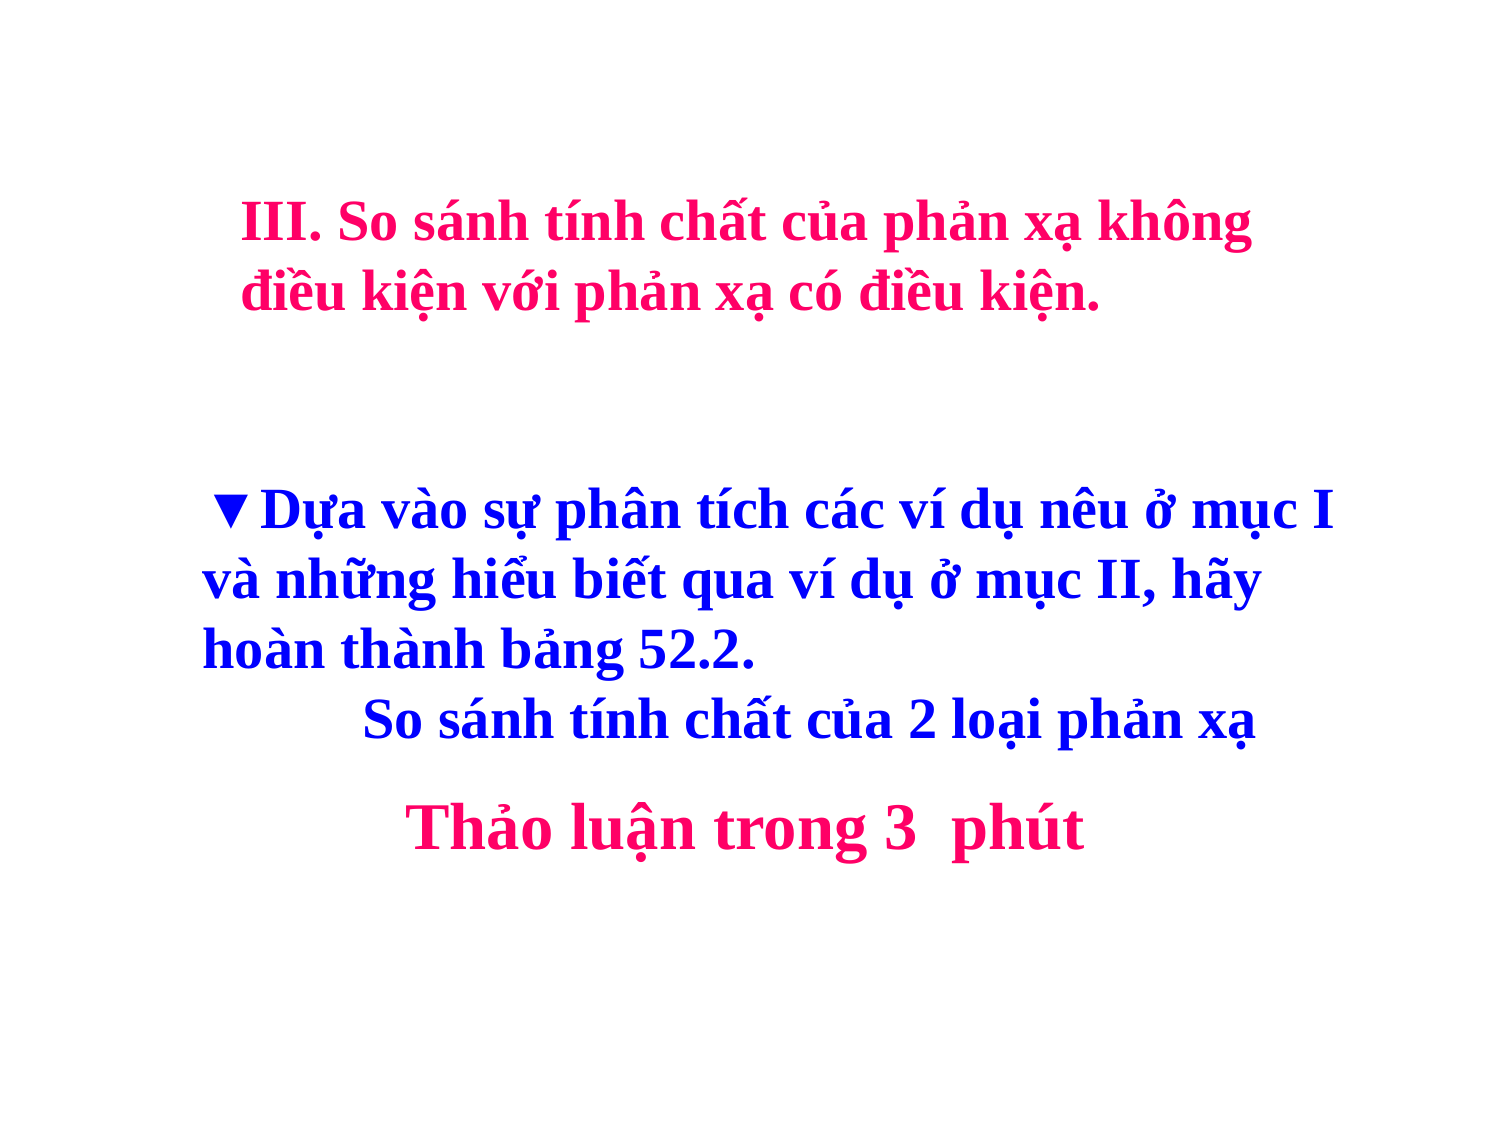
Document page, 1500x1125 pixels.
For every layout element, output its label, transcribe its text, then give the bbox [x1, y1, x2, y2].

text_box ▼Dựa vào sự phân tích các ví dụ nêu ở mục I và những hiểu biết qua ví dụ ở mục II, hãy hoàn thành bảng 52.2. So sánh tính chất của 2 loại phản xạ Thảo luận trong 3 phút [187, 462, 1363, 871]
text_box III. So sánh tính chất của phản xạ không điều kiện với phản xạ có điều kiện. [224, 174, 1350, 330]
